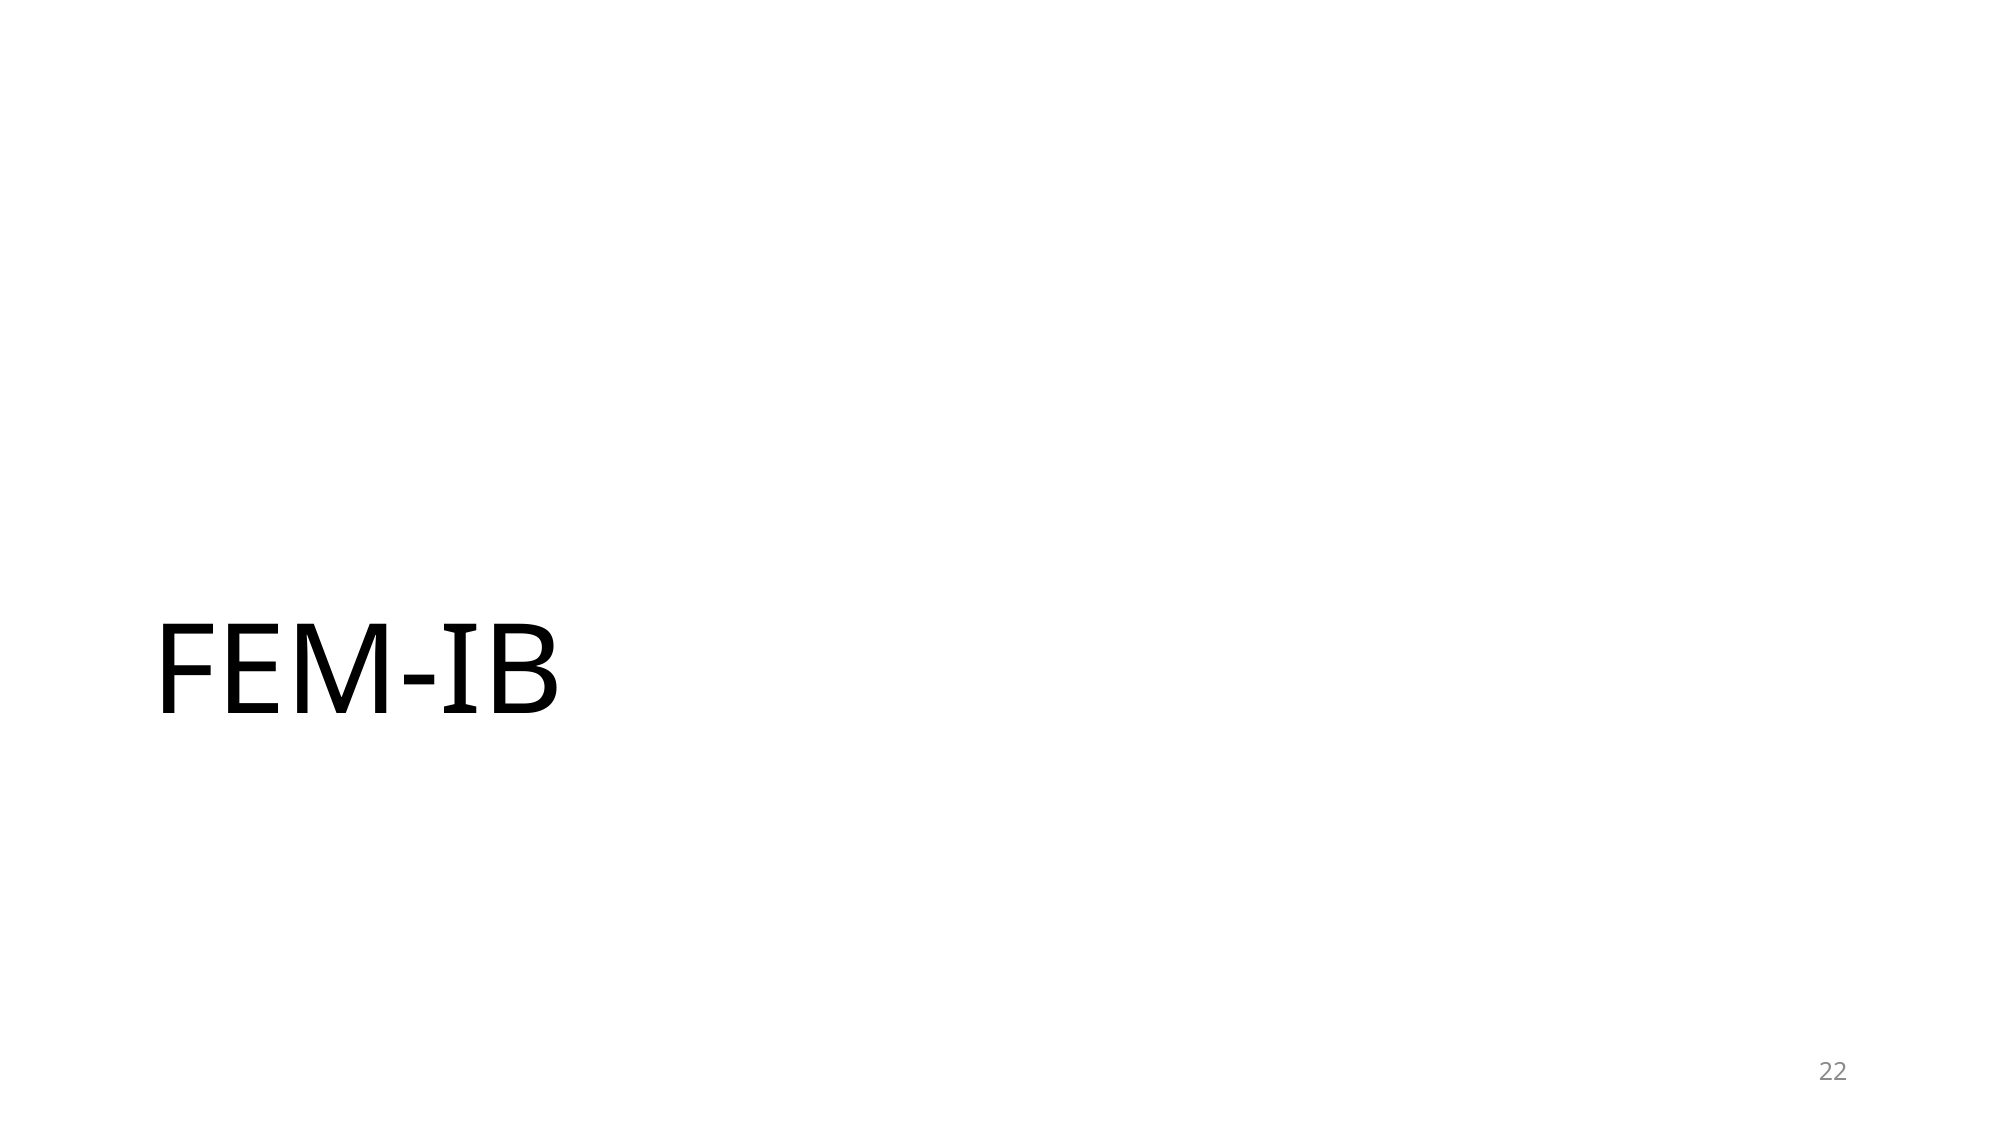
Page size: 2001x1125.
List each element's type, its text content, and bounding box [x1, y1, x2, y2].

slide_number 22 [1412, 1042, 1863, 1103]
title FEM-IB [136, 280, 1862, 749]
